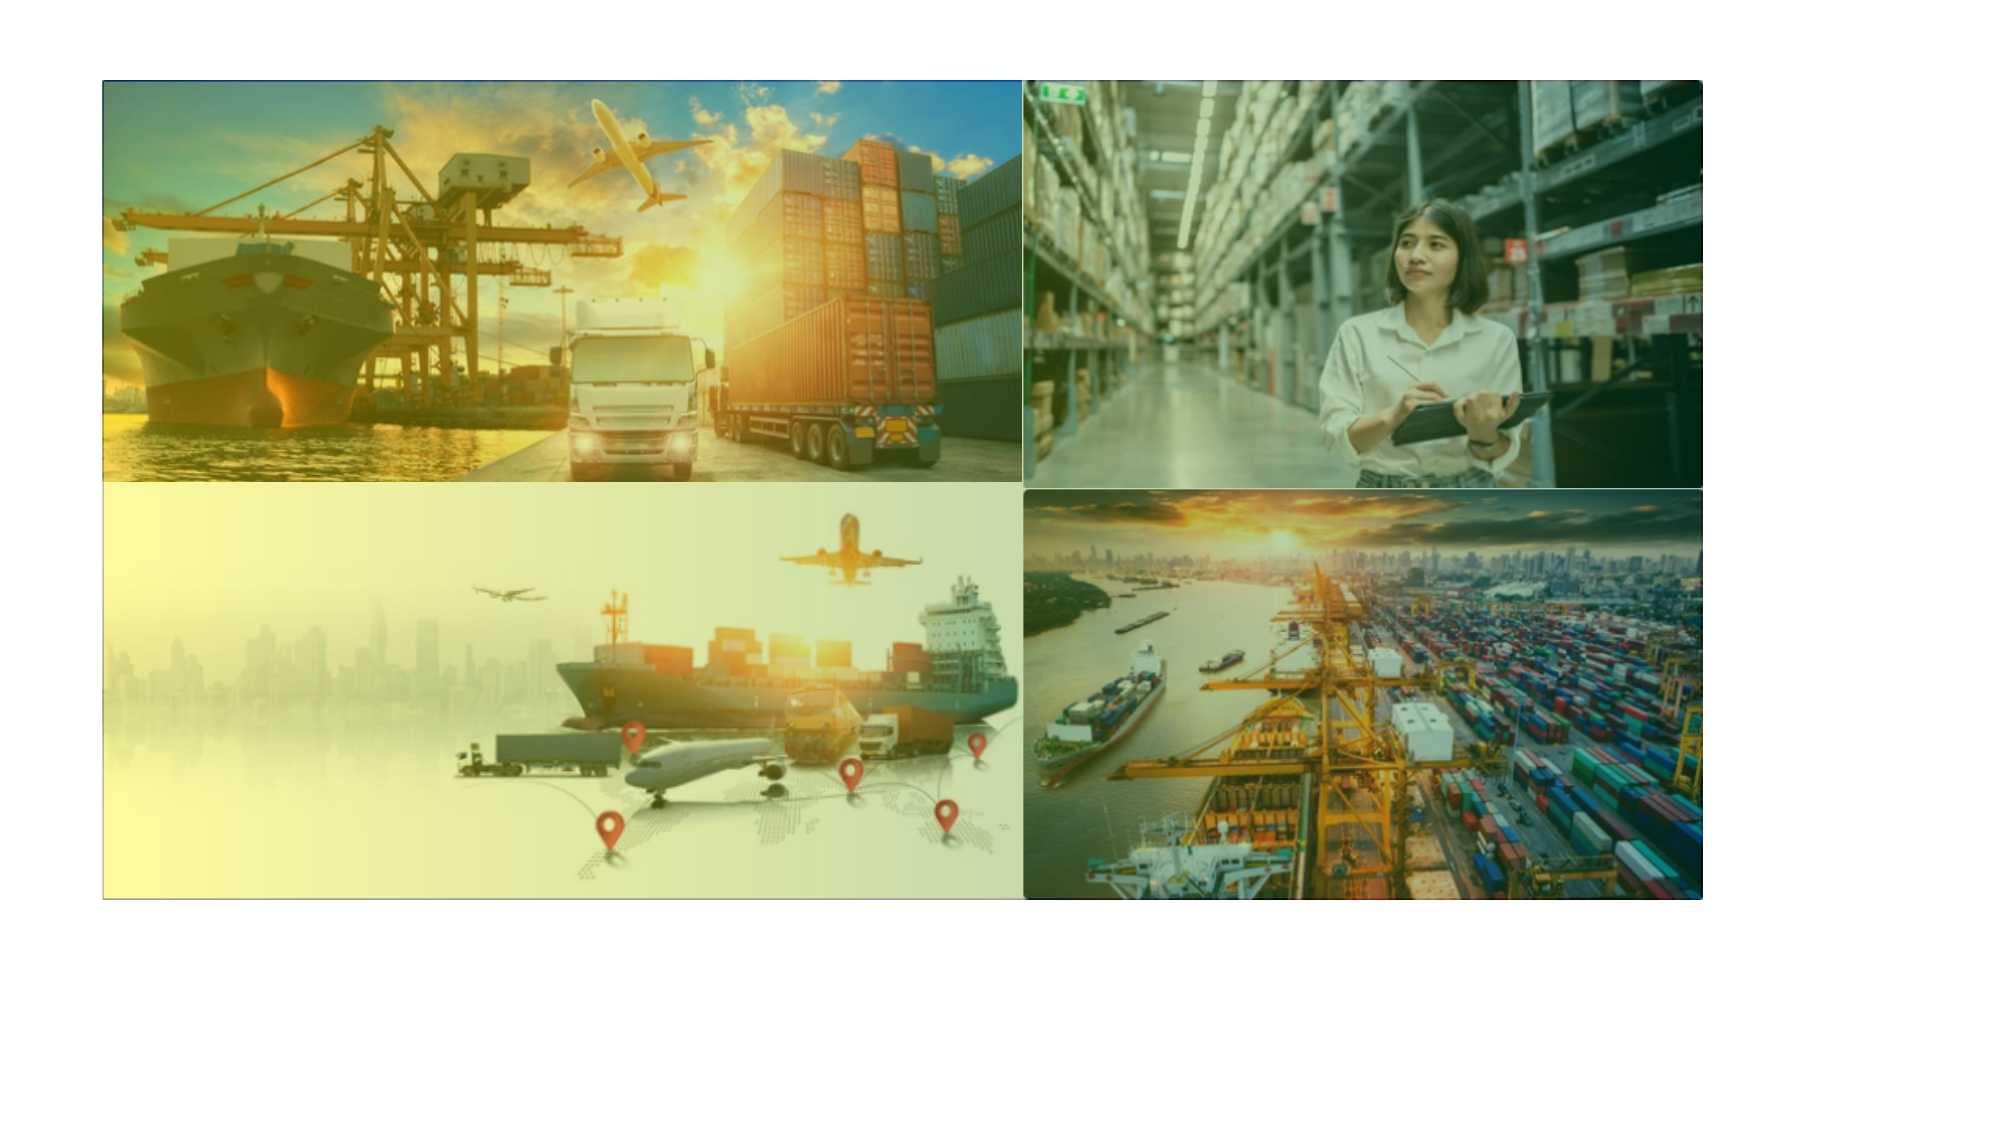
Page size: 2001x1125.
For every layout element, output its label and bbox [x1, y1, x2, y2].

picture [102, 80, 1703, 900]
